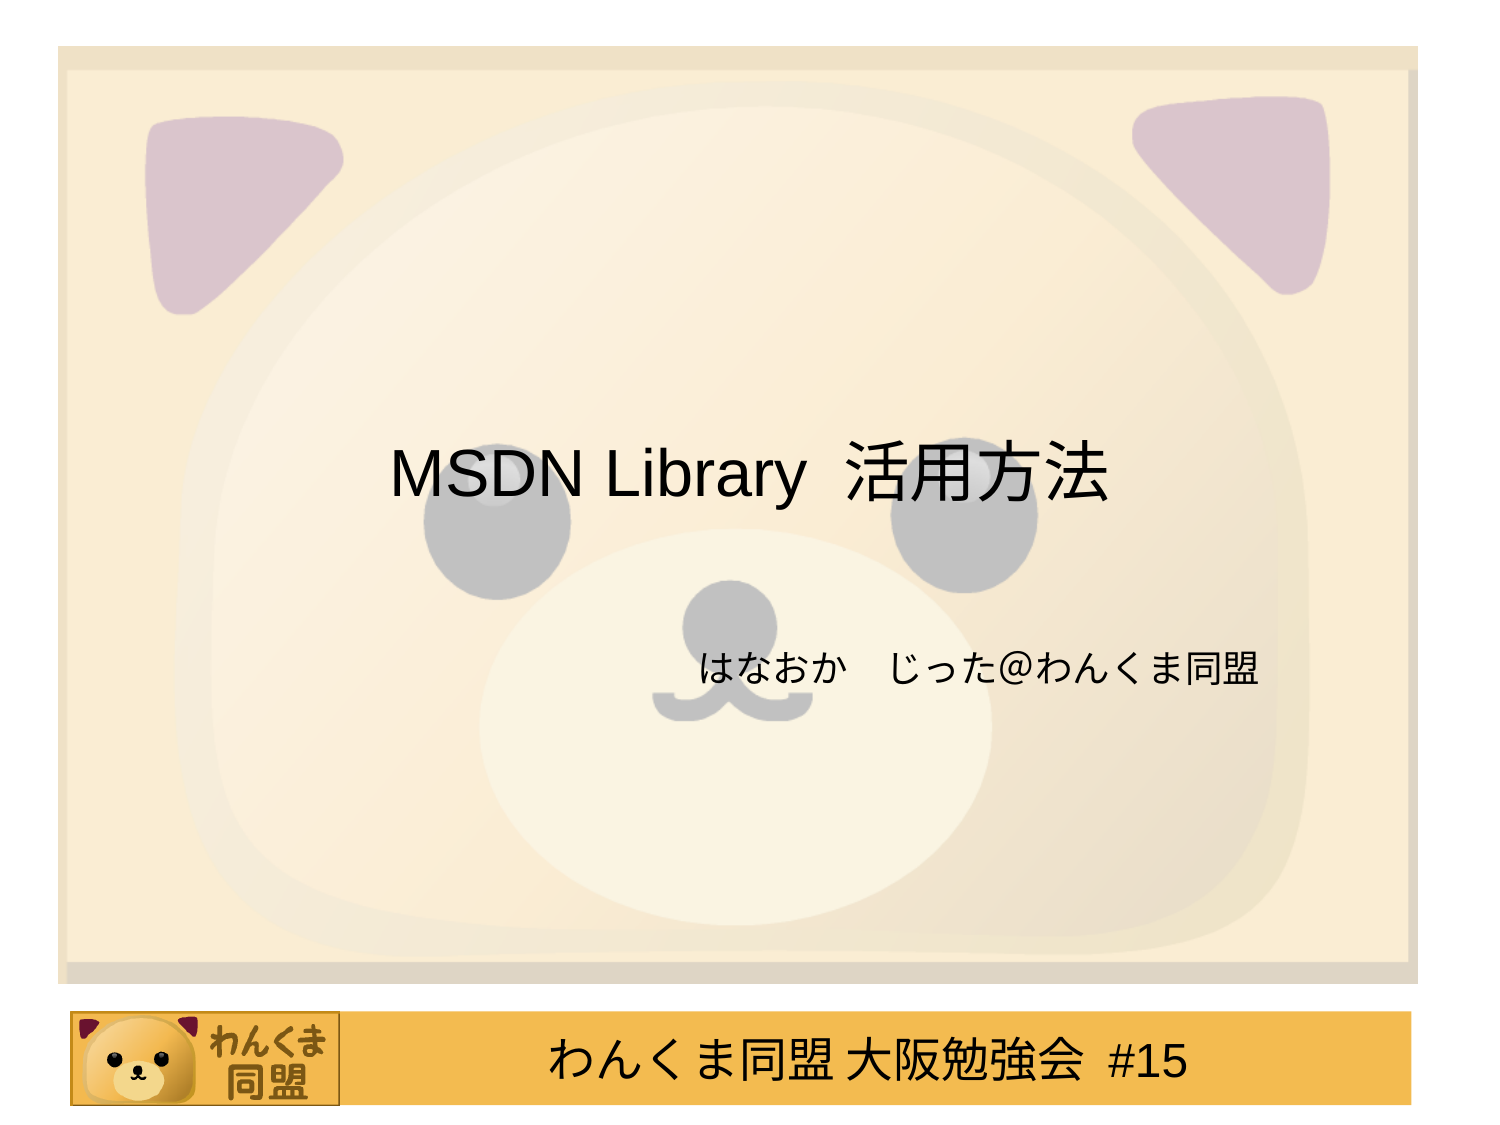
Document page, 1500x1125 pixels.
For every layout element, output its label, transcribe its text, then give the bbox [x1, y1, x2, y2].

title MSDN Library 活用方法 [112, 349, 1388, 591]
picture [58, 46, 1418, 984]
subtitle はなおか じった＠わんくま同盟 [224, 637, 1276, 926]
picture [70, 1011, 340, 1106]
